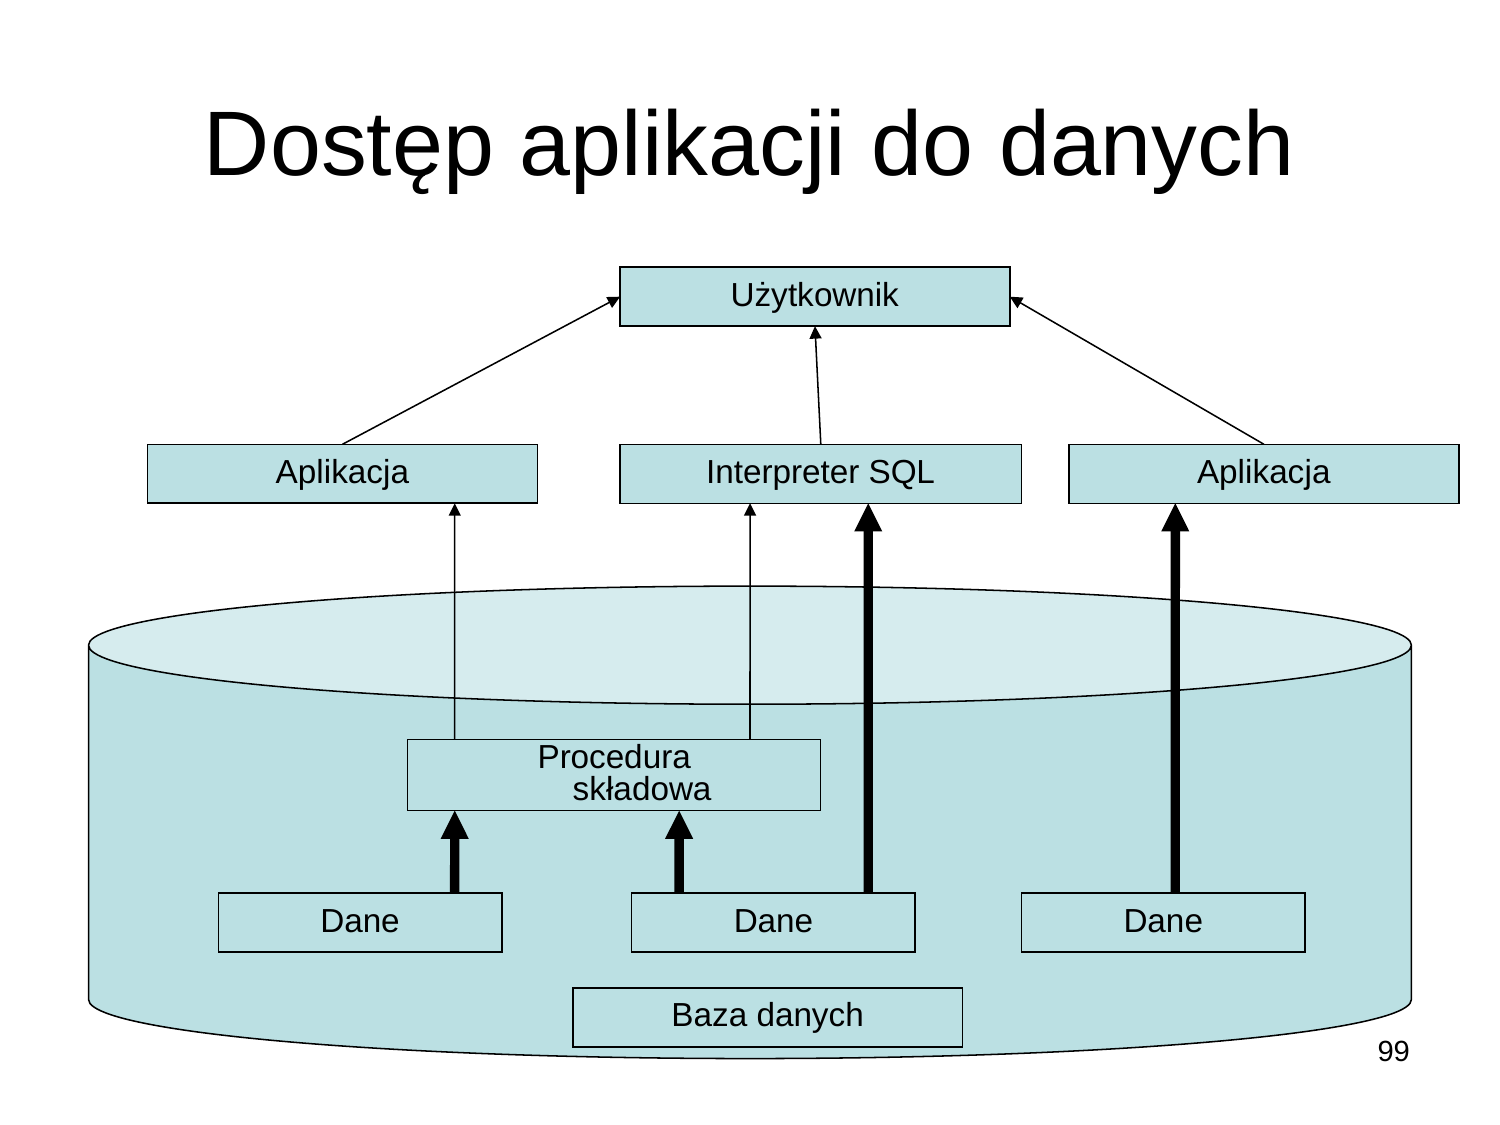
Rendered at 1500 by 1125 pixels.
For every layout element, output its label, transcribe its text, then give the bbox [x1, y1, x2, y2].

title Dostęp aplikacji do danych [75, 45, 1425, 233]
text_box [1009, 296, 1265, 445]
slide_number 99 [1074, 1024, 1425, 1103]
text_box [88, 592, 1412, 1059]
text_box Dane [631, 893, 916, 953]
text_box [448, 503, 461, 740]
text_box Baza danych [572, 987, 963, 1047]
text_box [342, 296, 621, 445]
text_box [672, 810, 686, 894]
text_box Aplikacja [1069, 444, 1459, 504]
text_box Procedura składowa [407, 739, 821, 811]
text_box [1169, 503, 1182, 894]
text_box Dane [1021, 893, 1306, 953]
text_box Użytkownik [620, 267, 1010, 327]
text_box [862, 503, 875, 894]
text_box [814, 325, 822, 445]
text_box Aplikacja [147, 444, 538, 504]
text_box Interpreter SQL [620, 444, 1022, 504]
text_box [448, 810, 461, 894]
text_box Dane [218, 893, 502, 953]
text_box [743, 503, 757, 740]
